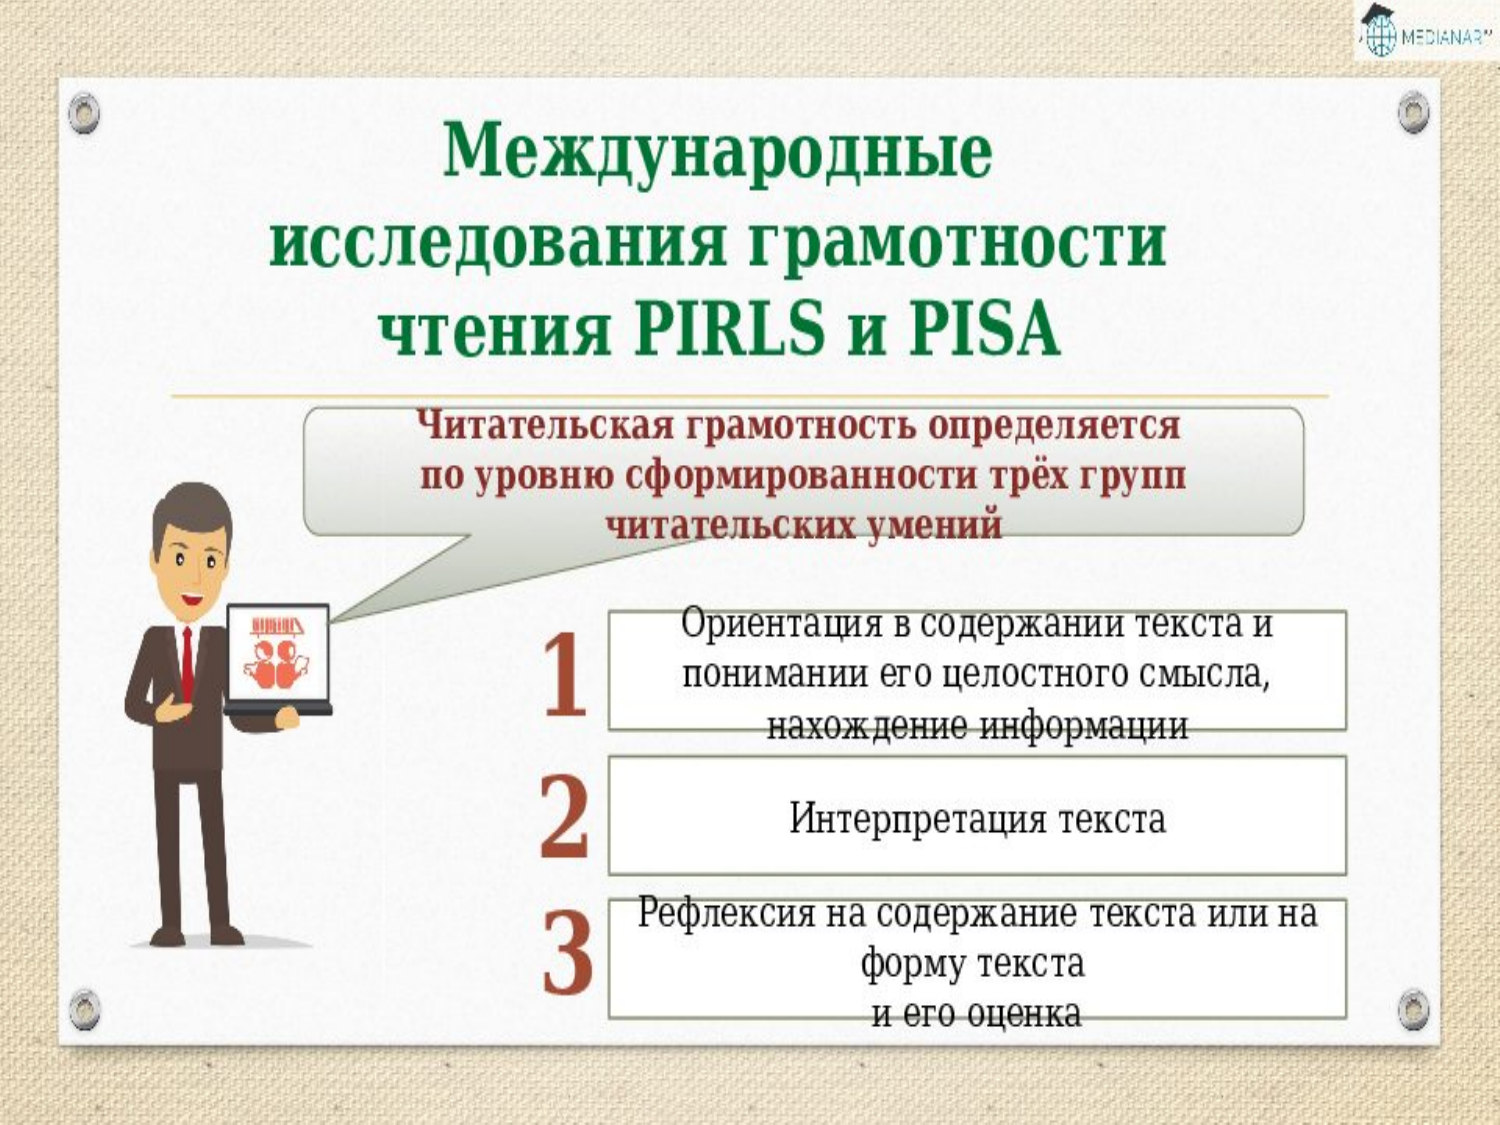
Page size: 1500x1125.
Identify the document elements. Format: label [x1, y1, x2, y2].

list [0, 0, 1500, 1125]
